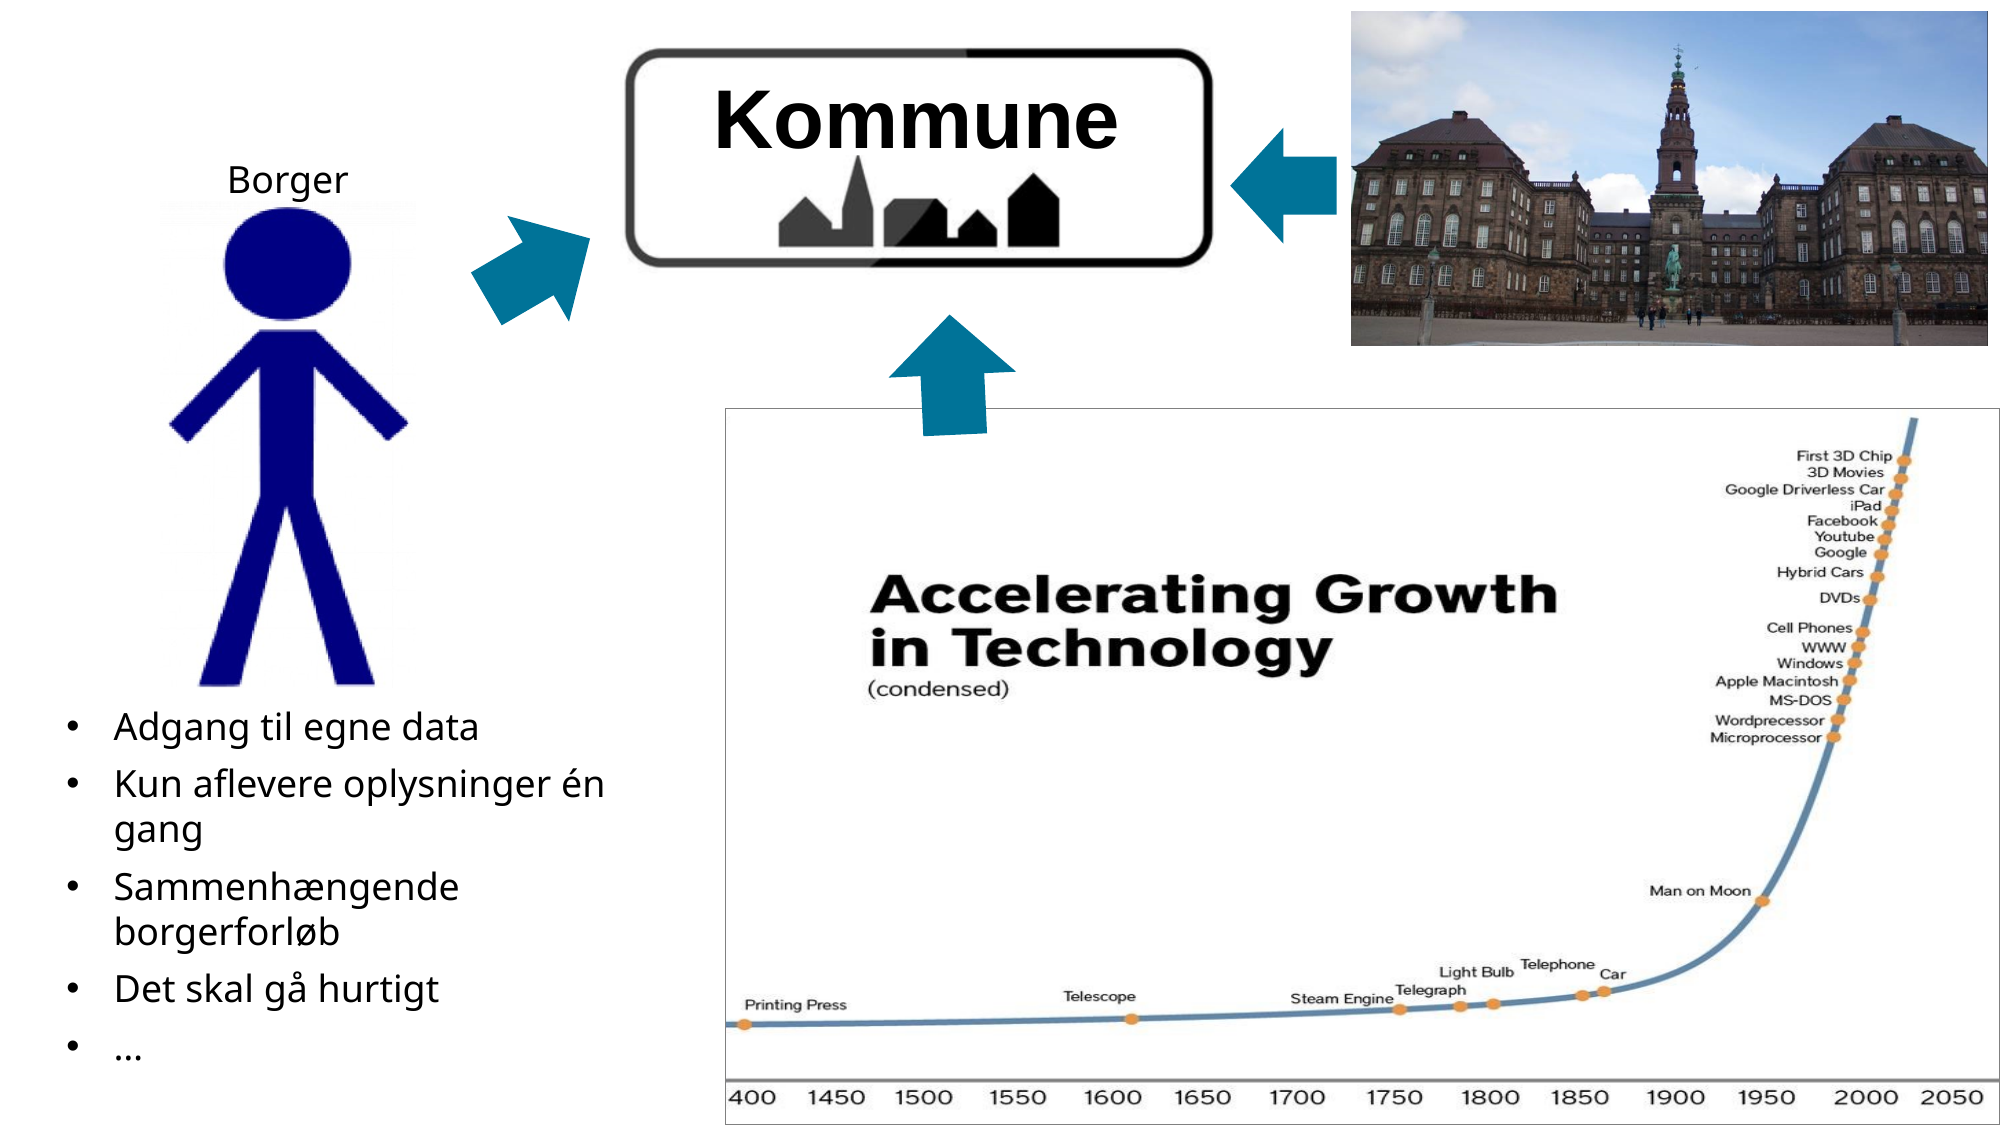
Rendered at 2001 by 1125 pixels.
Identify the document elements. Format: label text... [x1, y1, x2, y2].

text_box Adgang til egne data Kun aflevere oplysninger én gang Sammenhængende borgerforløb Det skal gå hurtigt … [51, 695, 690, 1076]
picture [725, 407, 2000, 1125]
picture [1351, 11, 1988, 346]
text_box [886, 312, 1019, 406]
text_box [1228, 125, 1339, 246]
picture [159, 201, 416, 688]
picture [620, 40, 1216, 278]
text_box [468, 213, 593, 328]
text_box Borger [212, 148, 364, 200]
